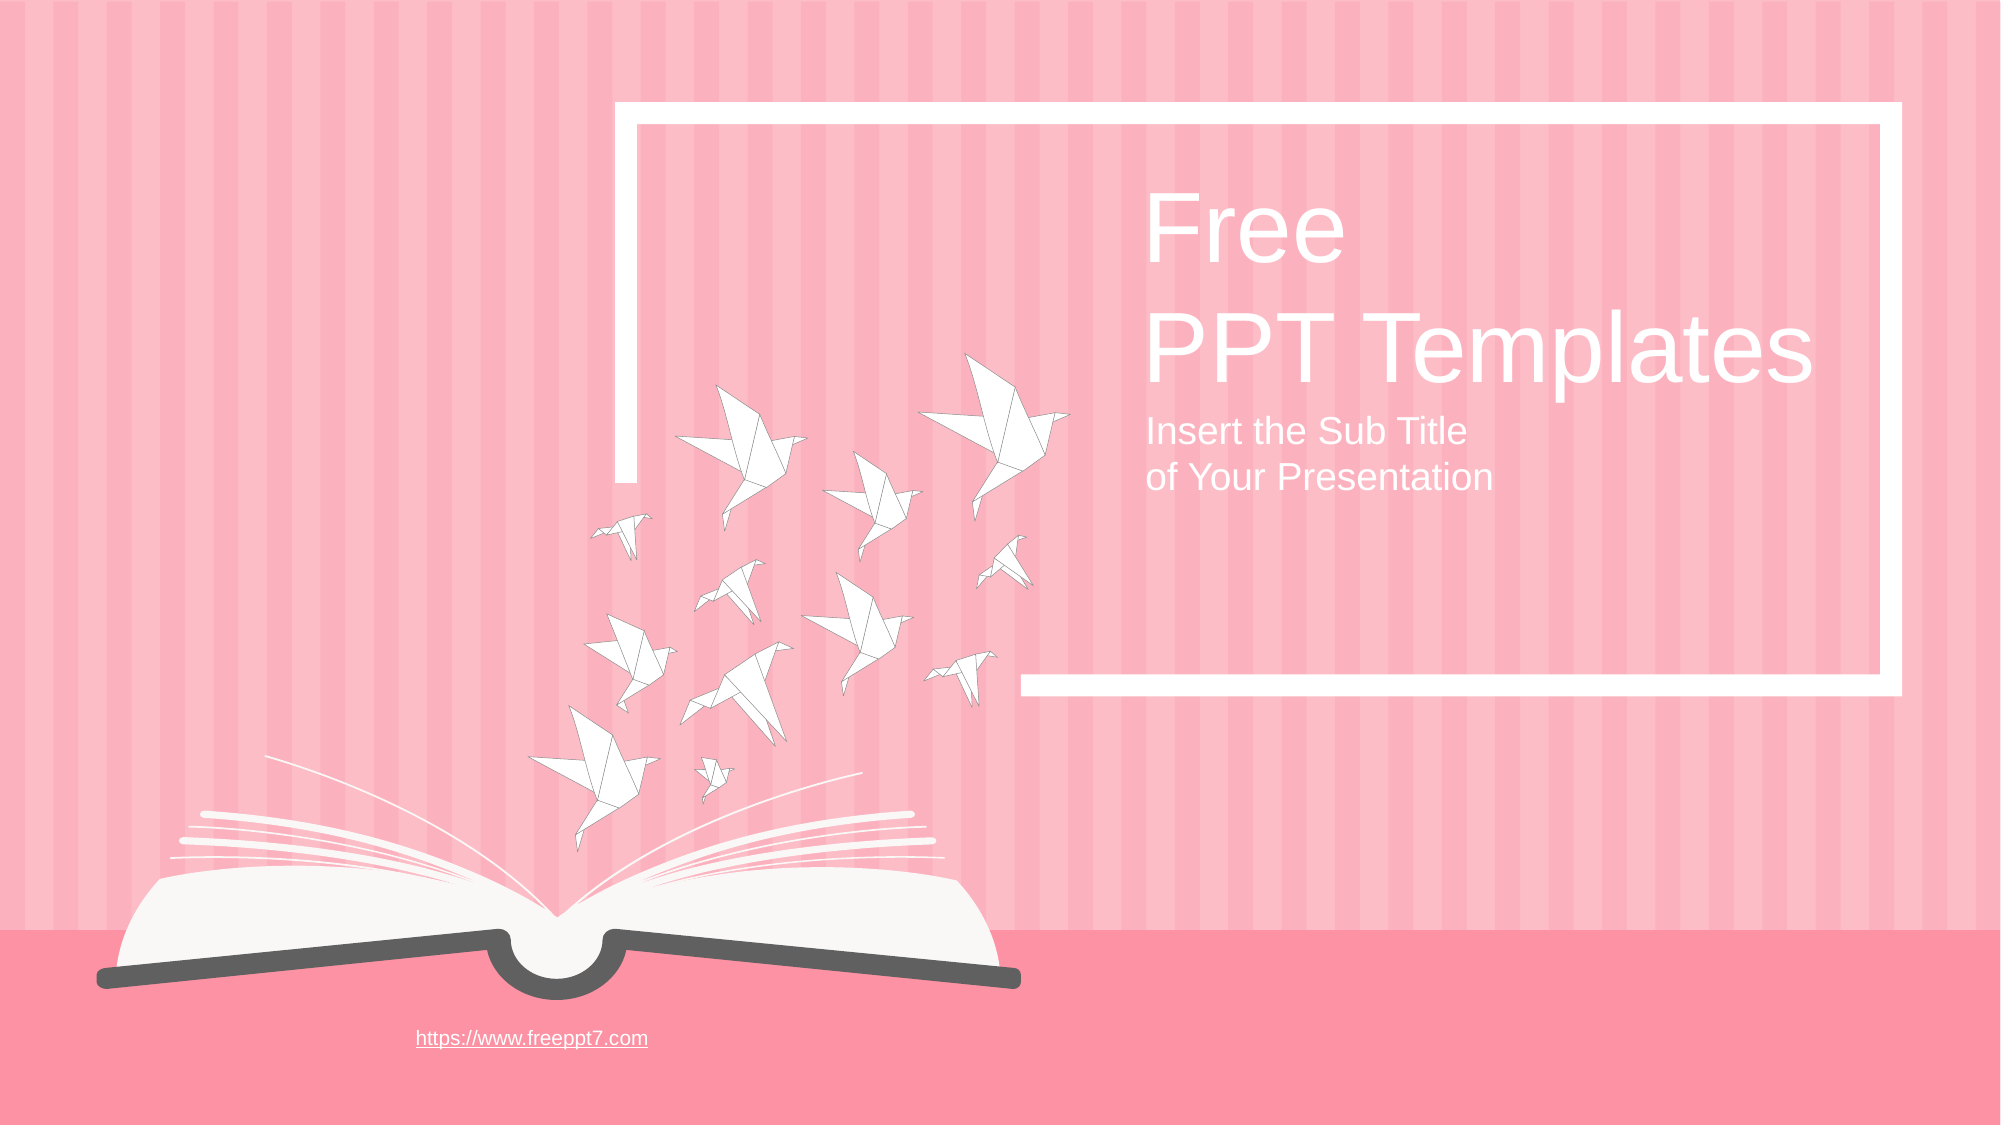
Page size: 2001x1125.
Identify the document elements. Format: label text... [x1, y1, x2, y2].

text_box Free PPT Templates [1127, 154, 1879, 410]
text_box https://www.freeppt7.com [396, 1017, 692, 1083]
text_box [95, 753, 1021, 1001]
text_box Insert the Sub Title of Your Presentation [1130, 398, 1879, 506]
text_box [614, 101, 1903, 697]
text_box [537, 345, 1070, 838]
